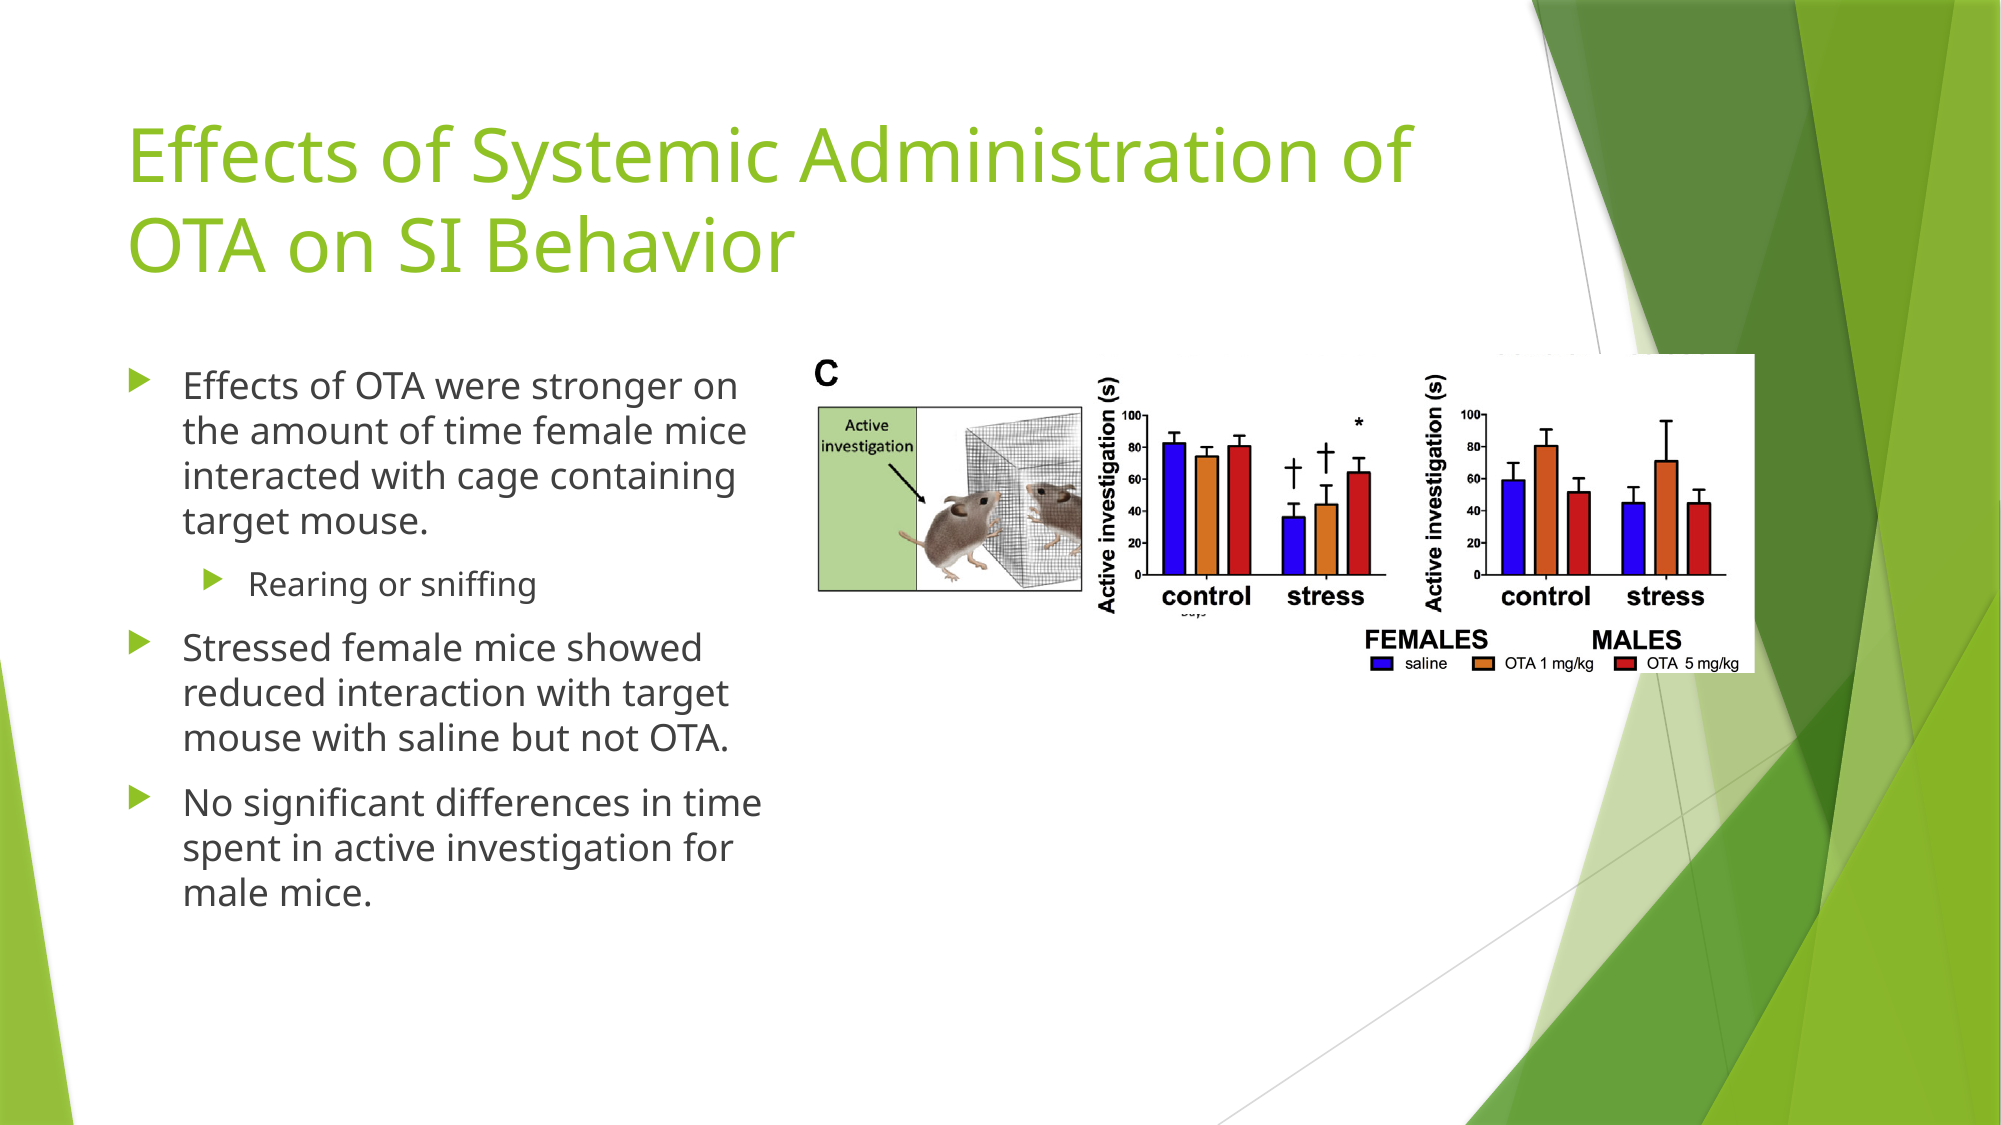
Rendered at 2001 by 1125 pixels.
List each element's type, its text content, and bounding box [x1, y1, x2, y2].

picture [1151, 613, 1756, 674]
title Effects of Systemic Administration of OTA on SI Behavior [111, 99, 1522, 317]
list Effects of OTA were stronger on the amount of time female mice interacted with cage containing target mouse. Rearing or sniffing Stressed female mice showed reduced interaction with target mouse with saline but not OTA. No significant differences in time spent in active investigation for male mice. [111, 354, 798, 992]
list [796, 353, 1756, 615]
